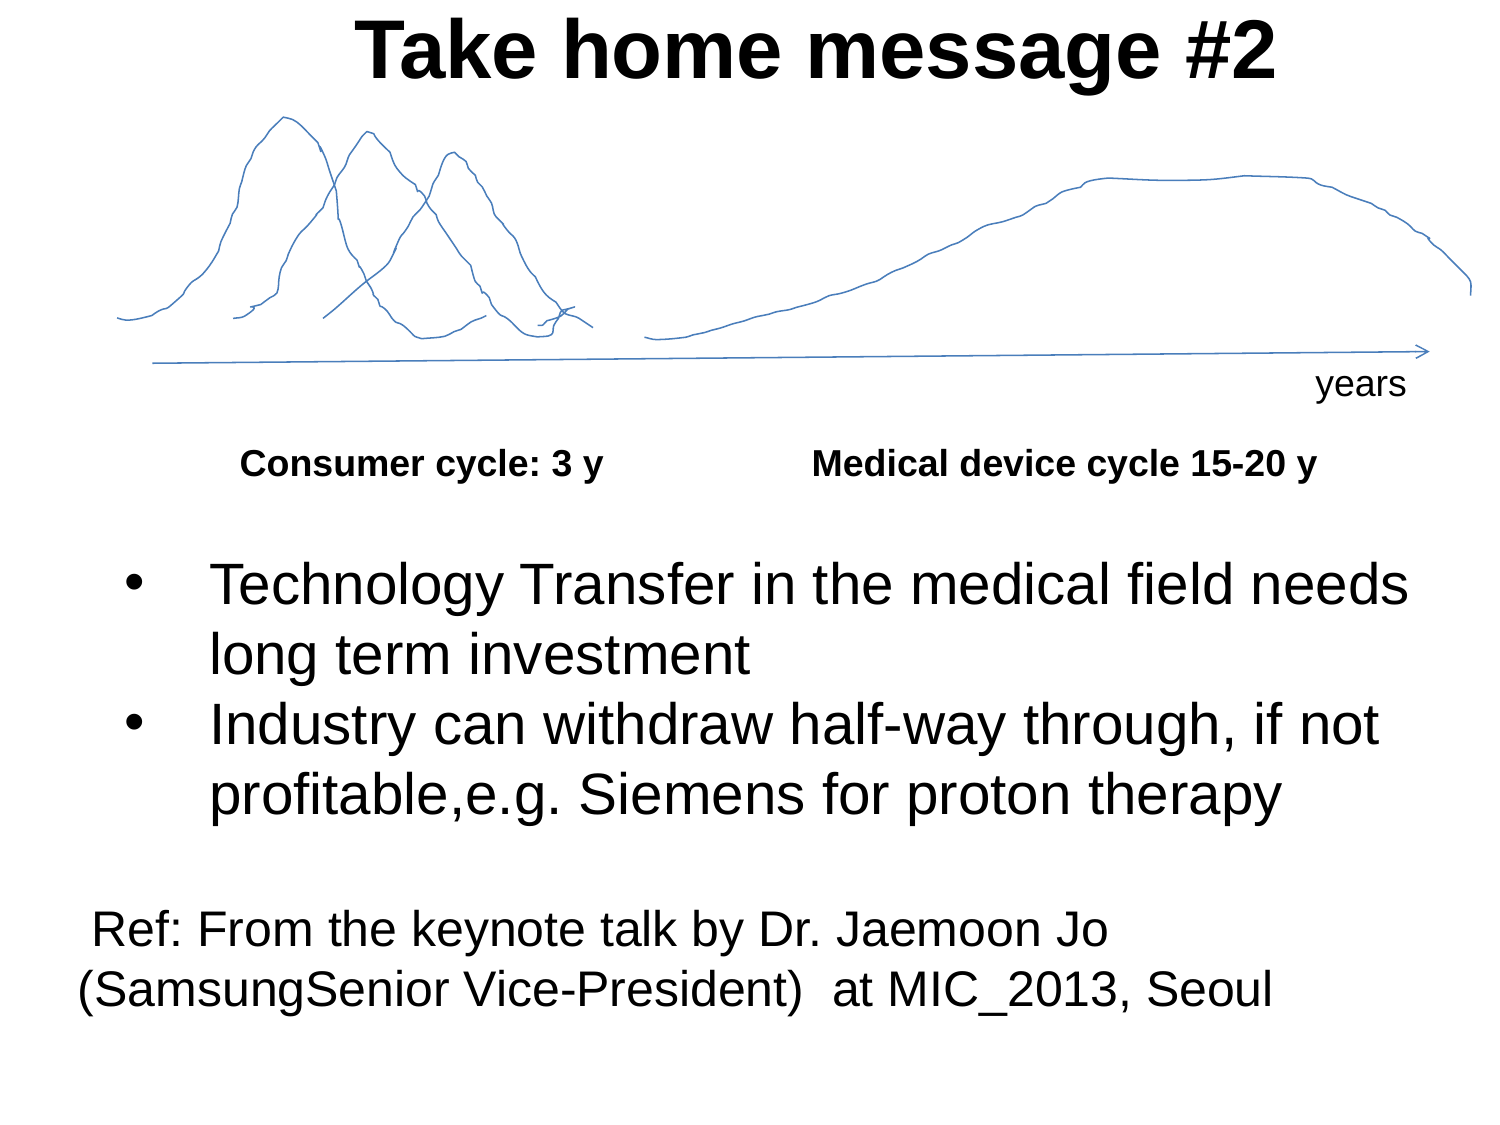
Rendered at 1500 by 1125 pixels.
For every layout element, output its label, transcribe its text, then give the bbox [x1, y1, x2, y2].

text_box years [1300, 351, 1465, 412]
text_box [232, 173, 428, 323]
text_box Take home message #2 [339, 0, 1301, 203]
text_box Technology Transfer in the medical field needs long term investment Industry can withdraw half-way through, if not profitable,e.g. Siemens for proton therapy Ref: From the keynote talk by Dr. Jaemoon Jo (SamsungSenior Vice-President) at MIC_2013, Seoul [35, 539, 1465, 1104]
text_box Consumer cycle: 3 y [224, 431, 619, 492]
text_box [116, 116, 334, 321]
text_box [395, 323, 470, 340]
text_box Medical device cycle 15-20 y [796, 431, 1372, 492]
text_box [152, 351, 1430, 364]
text_box [644, 176, 1472, 341]
text_box [563, 306, 576, 313]
text_box [513, 325, 555, 338]
text_box [322, 203, 594, 329]
